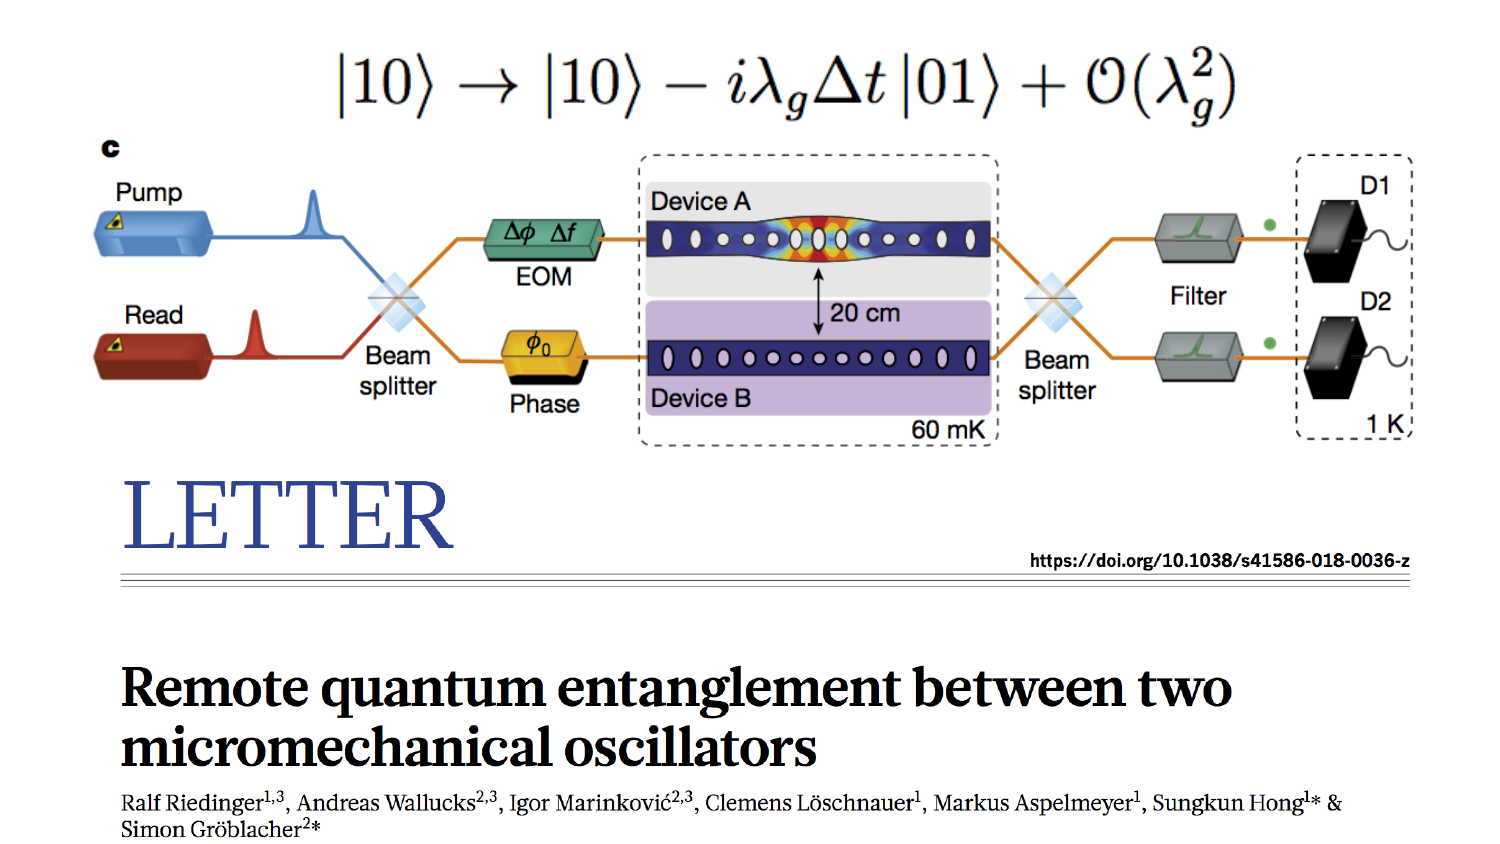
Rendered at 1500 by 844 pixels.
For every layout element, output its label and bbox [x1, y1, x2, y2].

picture [87, 12, 1429, 844]
